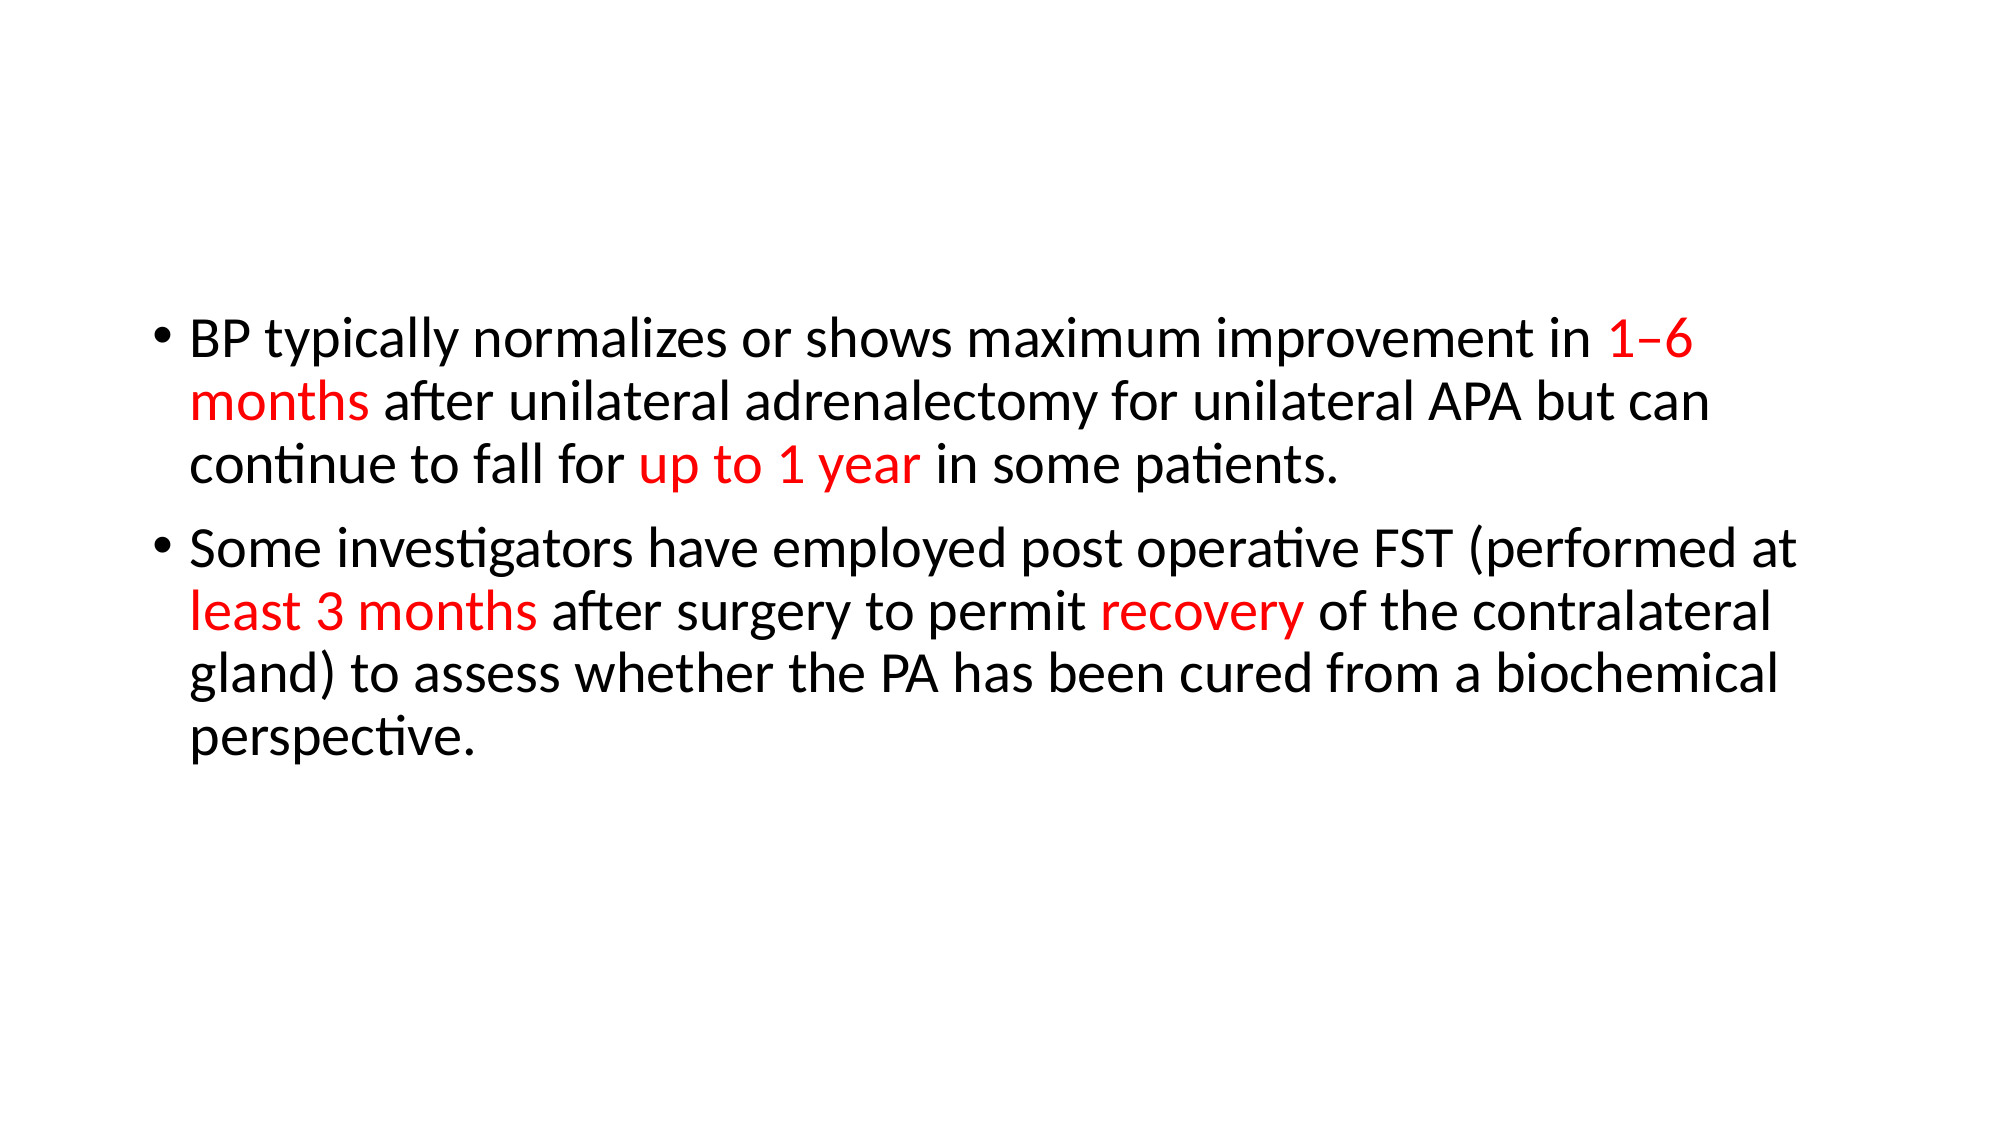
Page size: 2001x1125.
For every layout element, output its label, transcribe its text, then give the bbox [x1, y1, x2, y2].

list BP typically normalizes or shows maximum improvement in 1–6 months after unilateral adrenalectomy for unilateral APA but can continue to fall for up to 1 year in some patients. Some investigators have employed post operative FST (performed at least 3 months after surgery to permit recovery of the contralateral gland) to assess whether the PA has been cured from a biochemical perspective. [137, 299, 1863, 1014]
